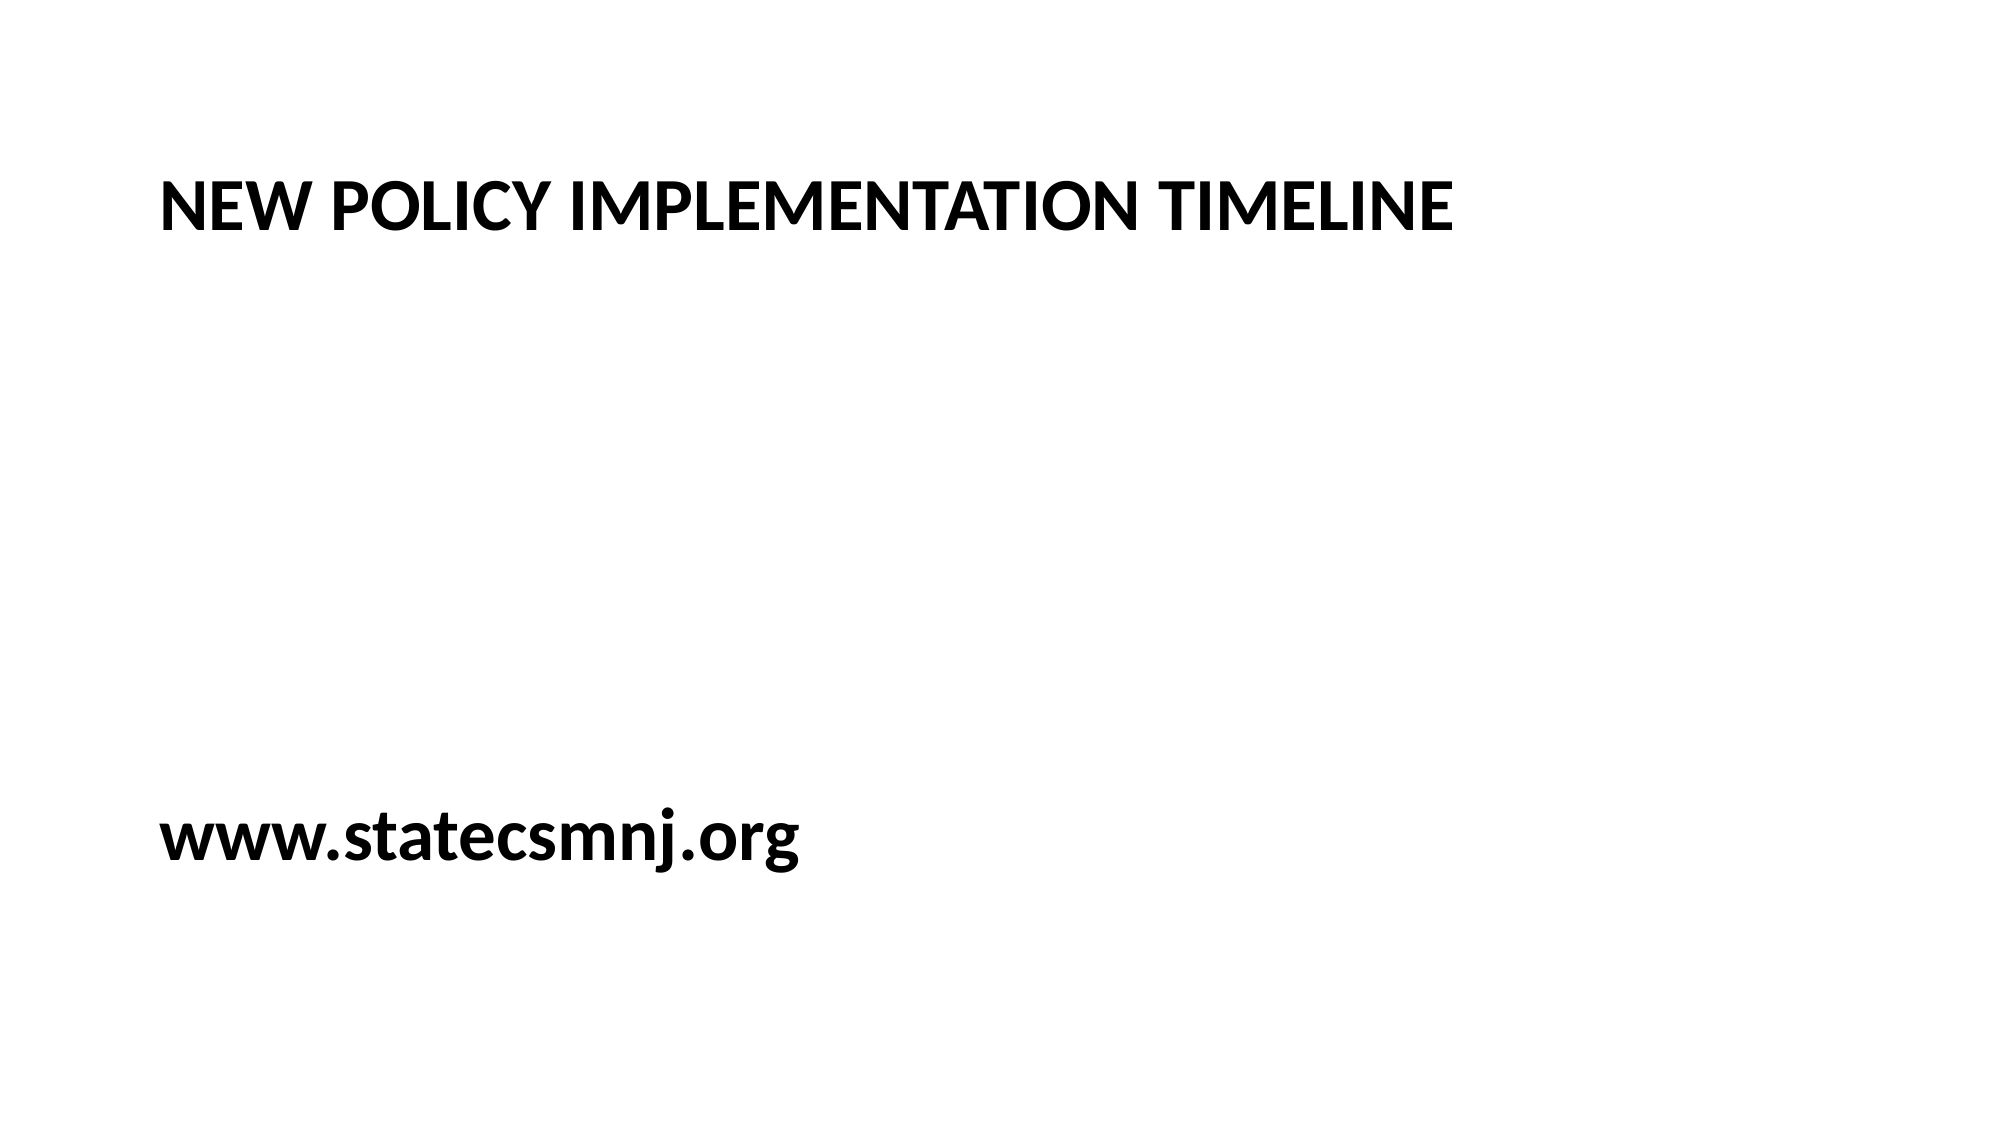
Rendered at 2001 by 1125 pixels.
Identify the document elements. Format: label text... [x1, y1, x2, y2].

text_box NEW POLICY IMPLEMENTATION TIMELINE www.statecsmnj.org [144, 147, 1472, 883]
